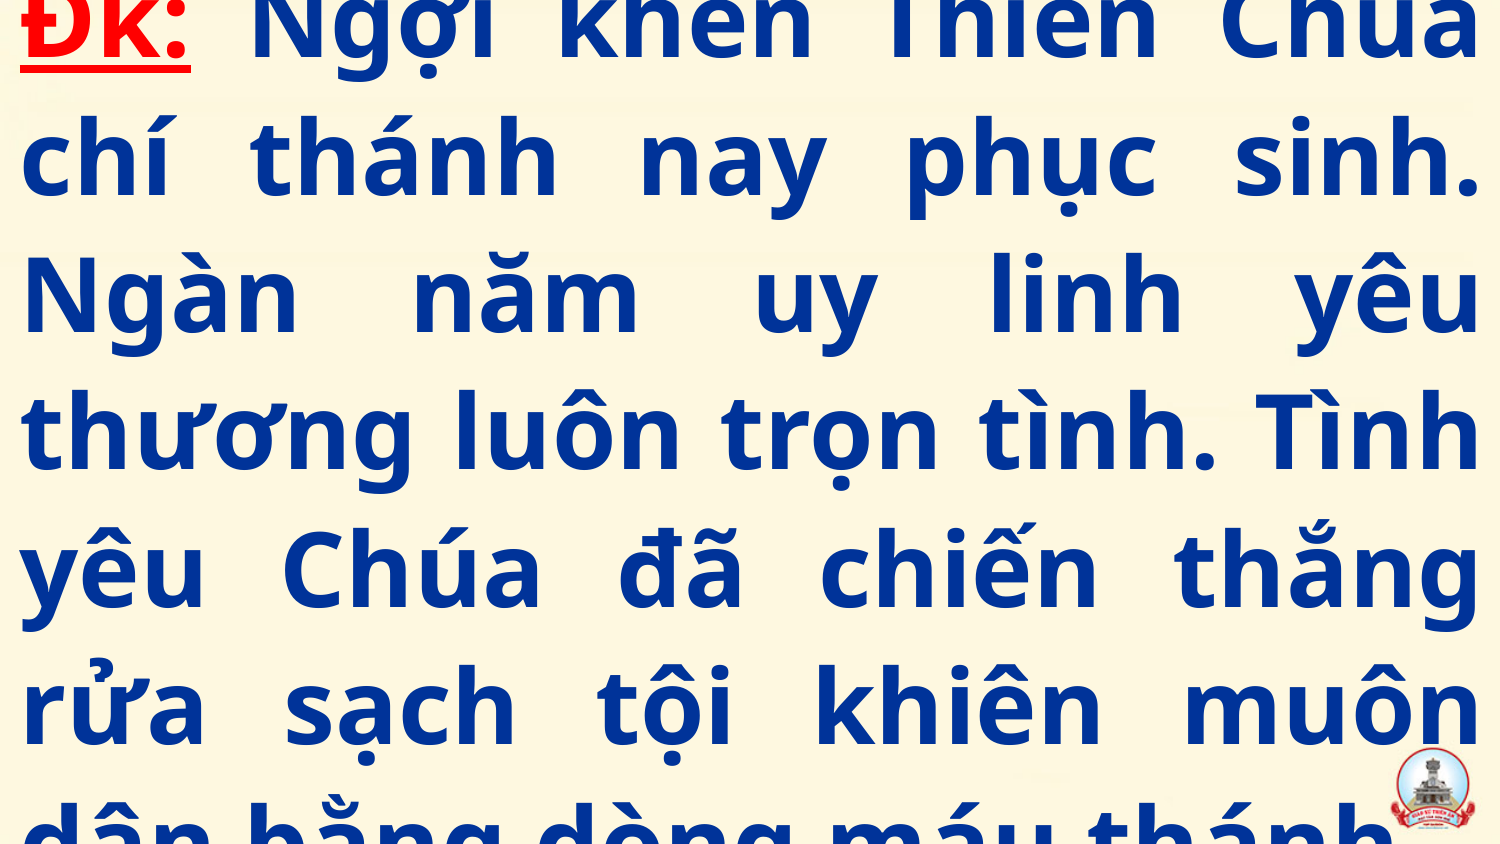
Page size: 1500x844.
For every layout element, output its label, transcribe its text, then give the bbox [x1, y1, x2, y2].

list Đk: Ngợi khen Thiên Chúa chí thánh nay phục sinh. Ngàn năm uy linh yêu thương luôn trọn tình. Tình yêu Chúa đã chiến thắng rửa sạch tội khiên muôn dân bằng dòng máu thánh. [0, 0, 1500, 844]
